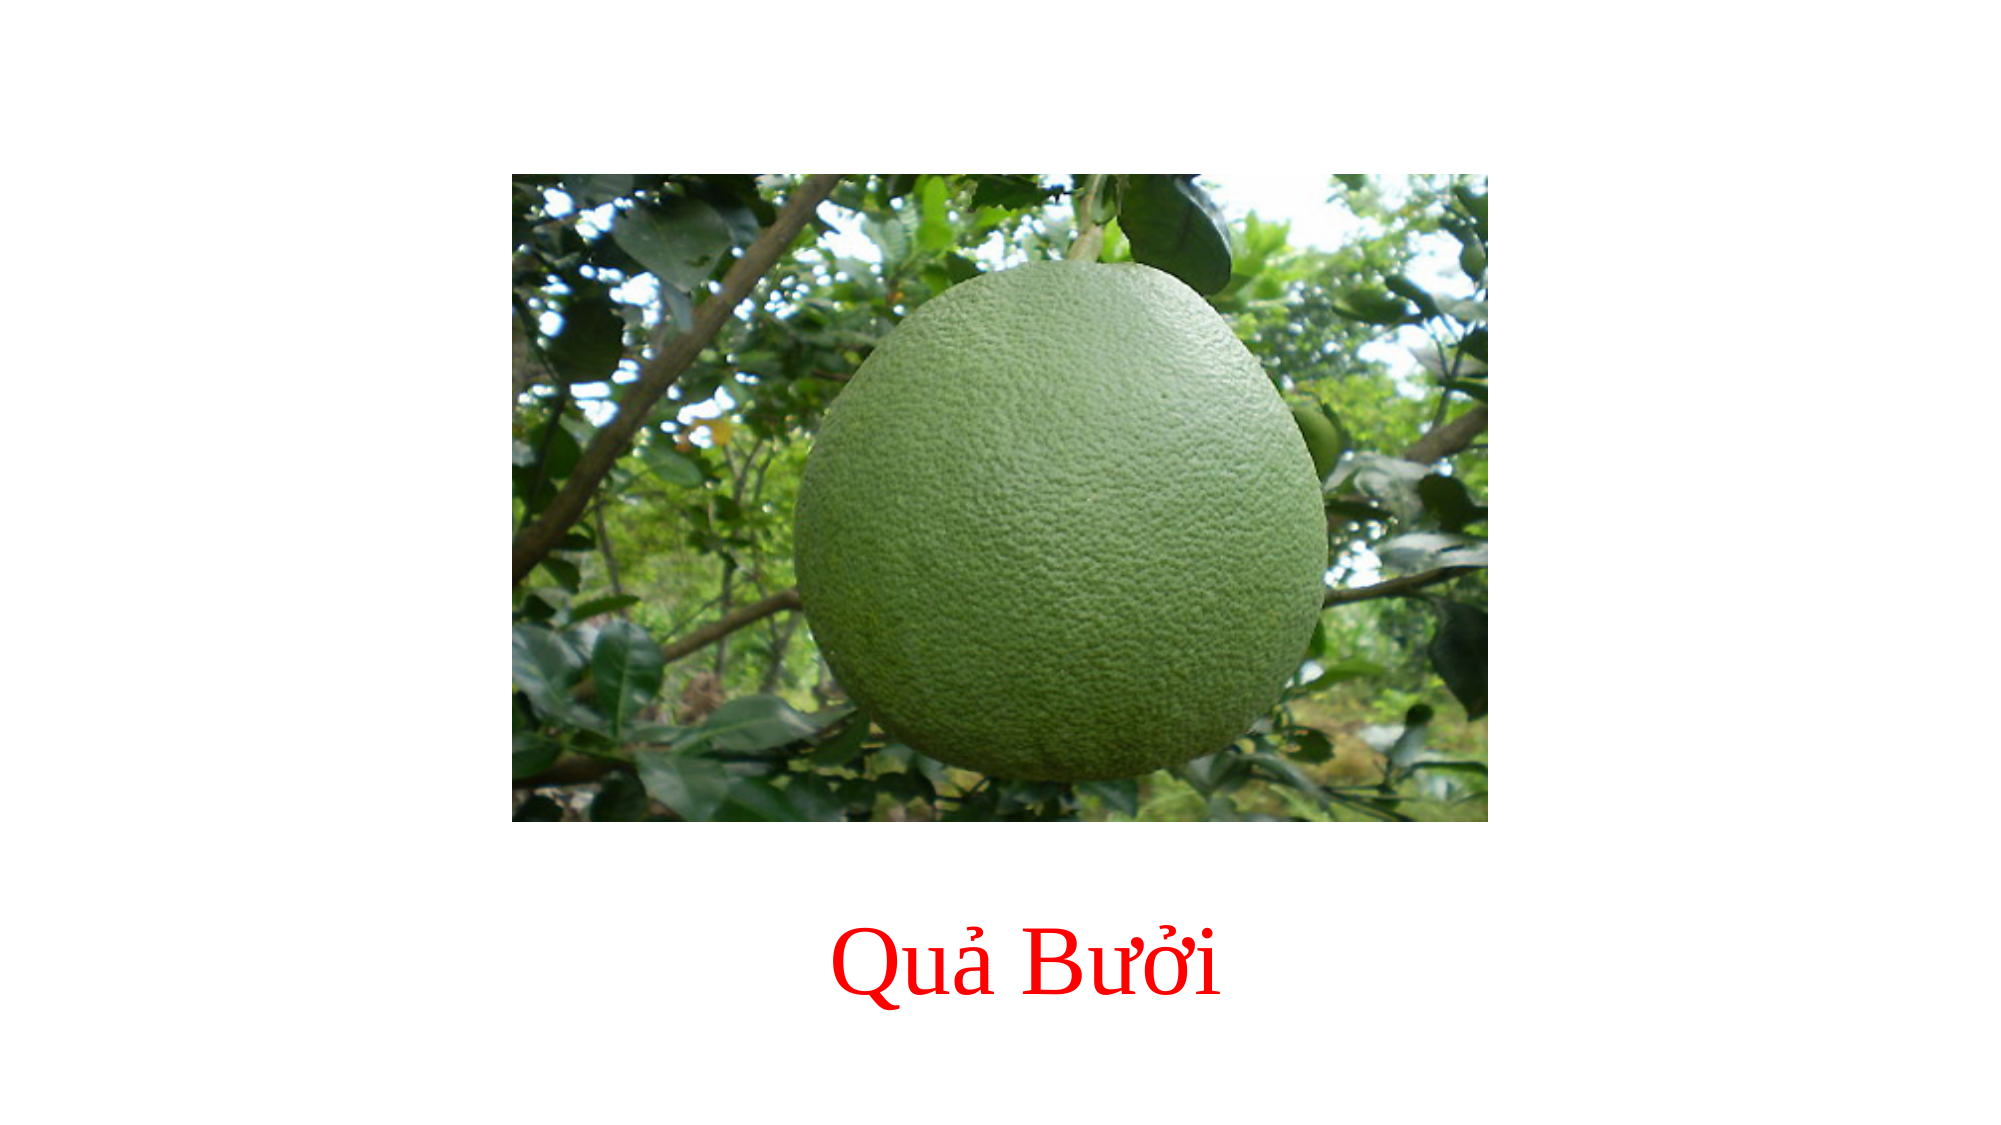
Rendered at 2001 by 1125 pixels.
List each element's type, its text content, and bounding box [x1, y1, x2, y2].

text_box Quả Bưởi [814, 887, 1238, 1023]
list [512, 174, 1488, 822]
